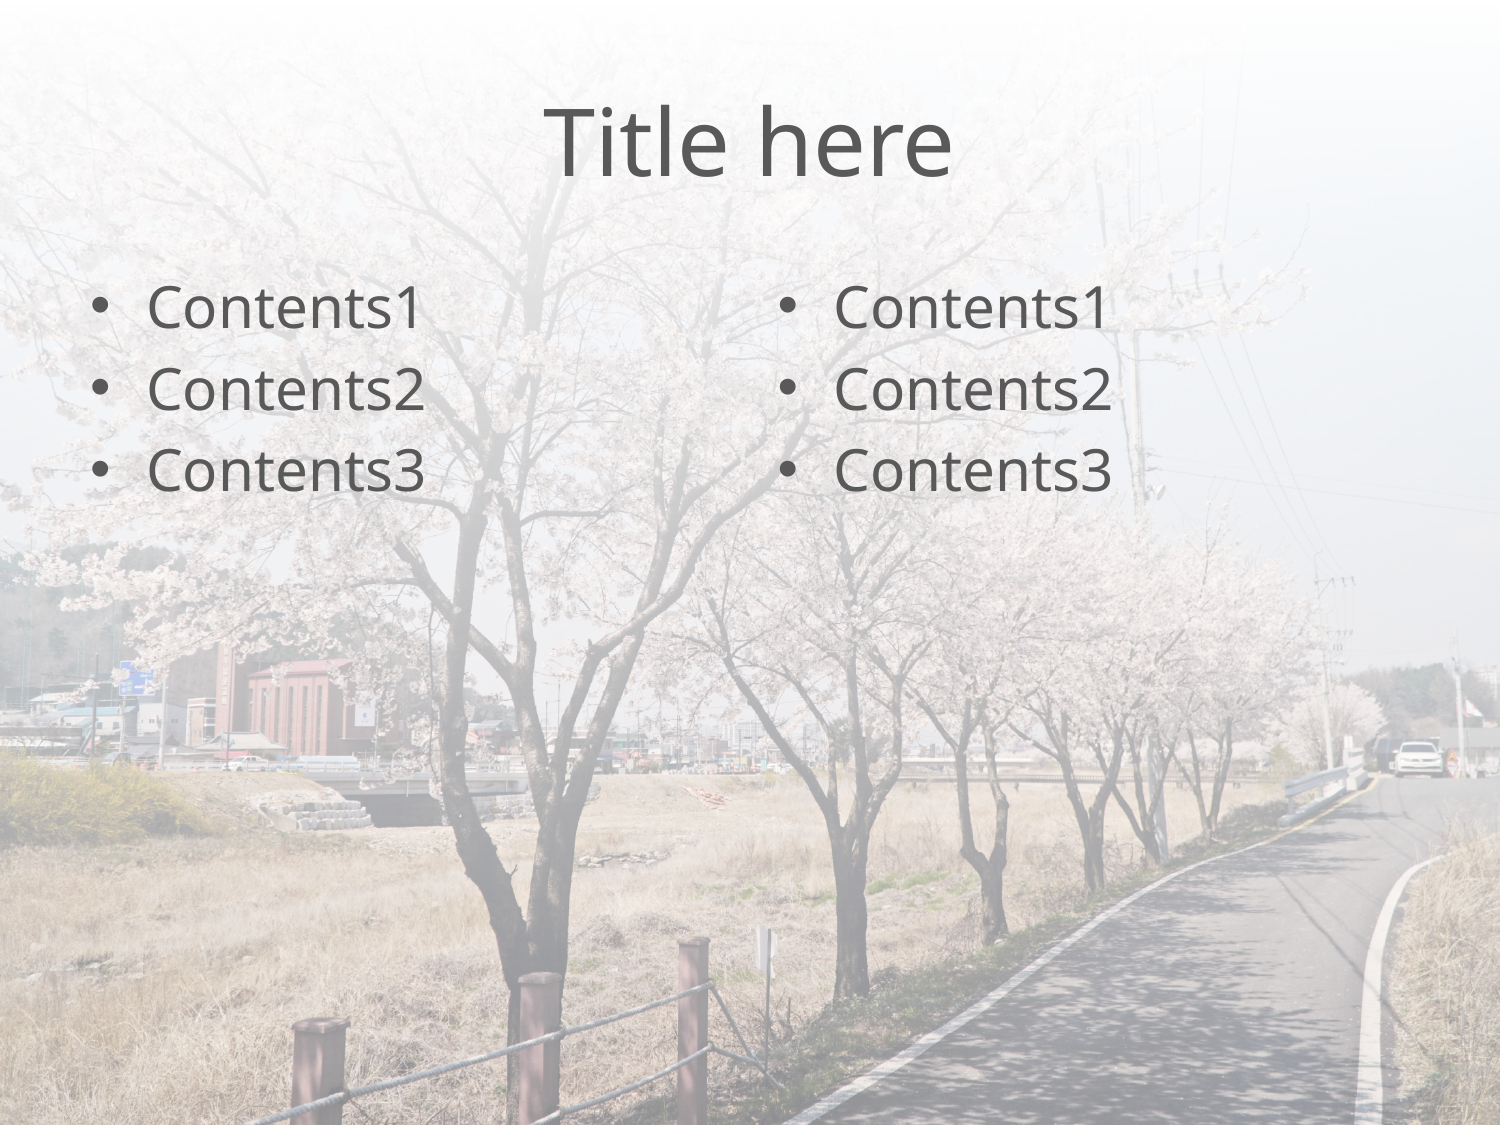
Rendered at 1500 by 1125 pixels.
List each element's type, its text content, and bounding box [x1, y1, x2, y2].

text_box [0, 0, 1500, 1125]
list Contents1 Contents2 Contents3 [762, 262, 1425, 1005]
list Contents1 Contents2 Contents3 [75, 262, 738, 1005]
title Title here [75, 45, 1425, 233]
